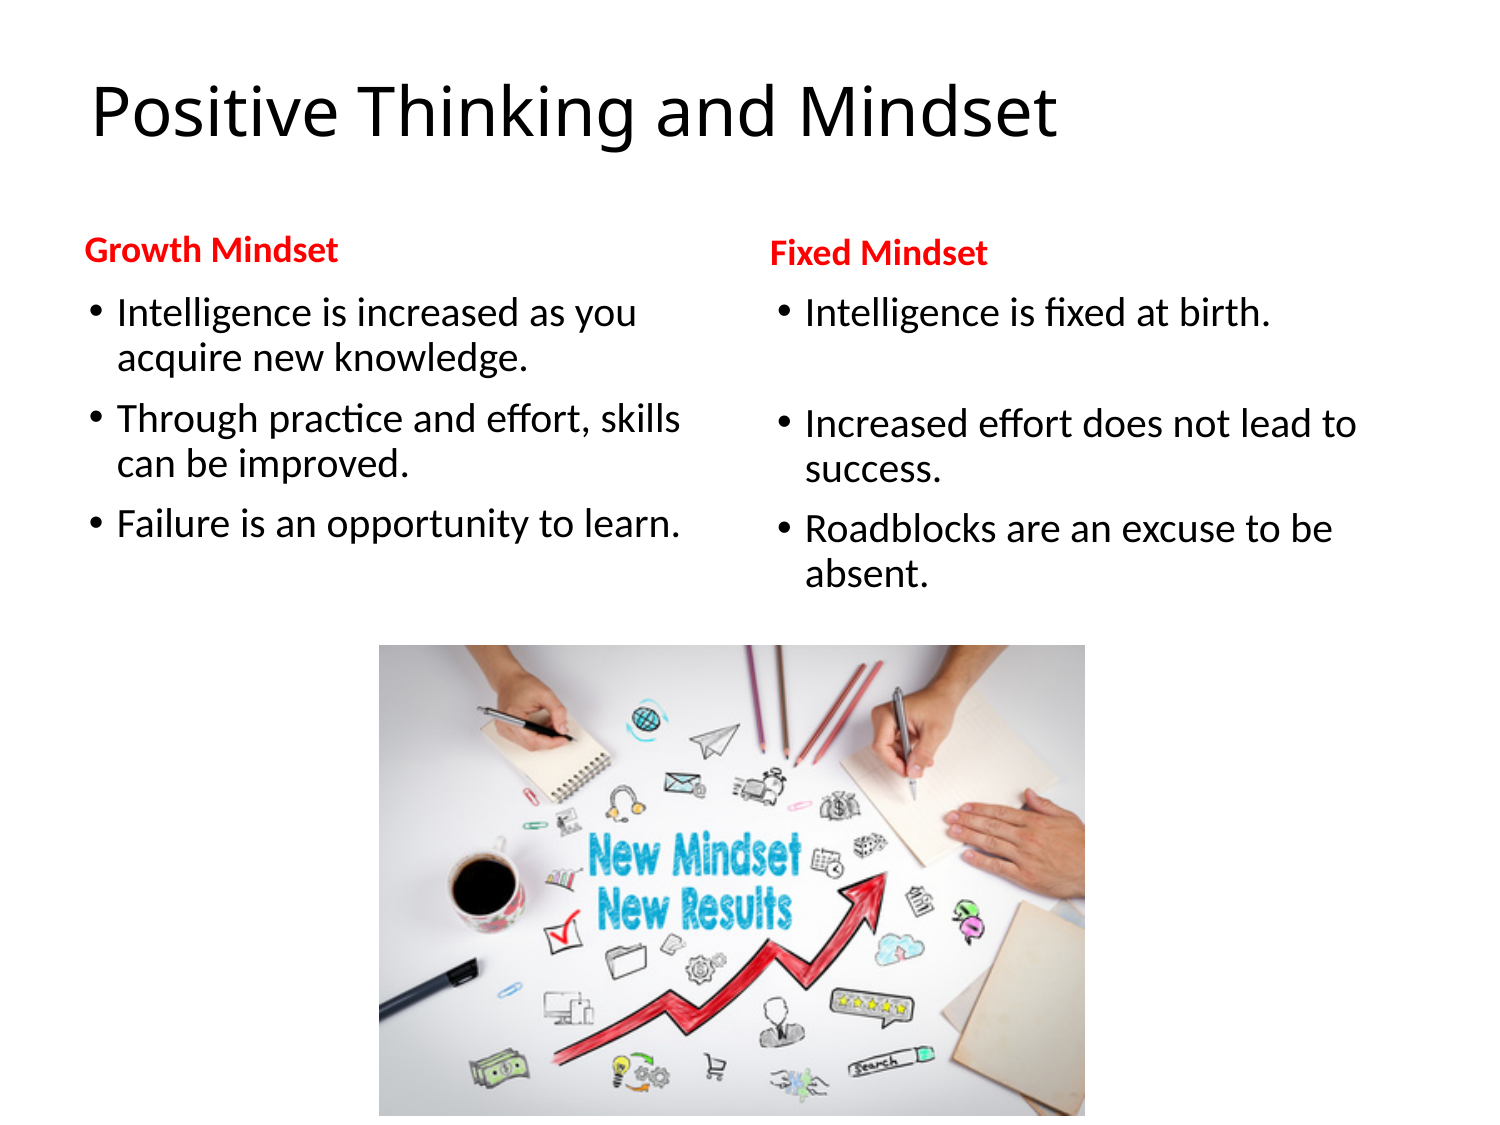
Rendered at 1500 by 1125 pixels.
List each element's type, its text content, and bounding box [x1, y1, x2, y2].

list Growth Mindset [69, 172, 733, 278]
list Intelligence is fixed at birth. Increased effort does not lead to success. Roadblocks are an excuse to be absent. [761, 282, 1425, 932]
list Intelligence is increased as you acquire new knowledge. Through practice and effort, skills can be improved. Failure is an opportunity to learn. [73, 282, 737, 932]
picture [379, 645, 1085, 1116]
title Positive Thinking and Mindset [75, 45, 1425, 185]
list Fixed Mindset [755, 176, 1418, 282]
